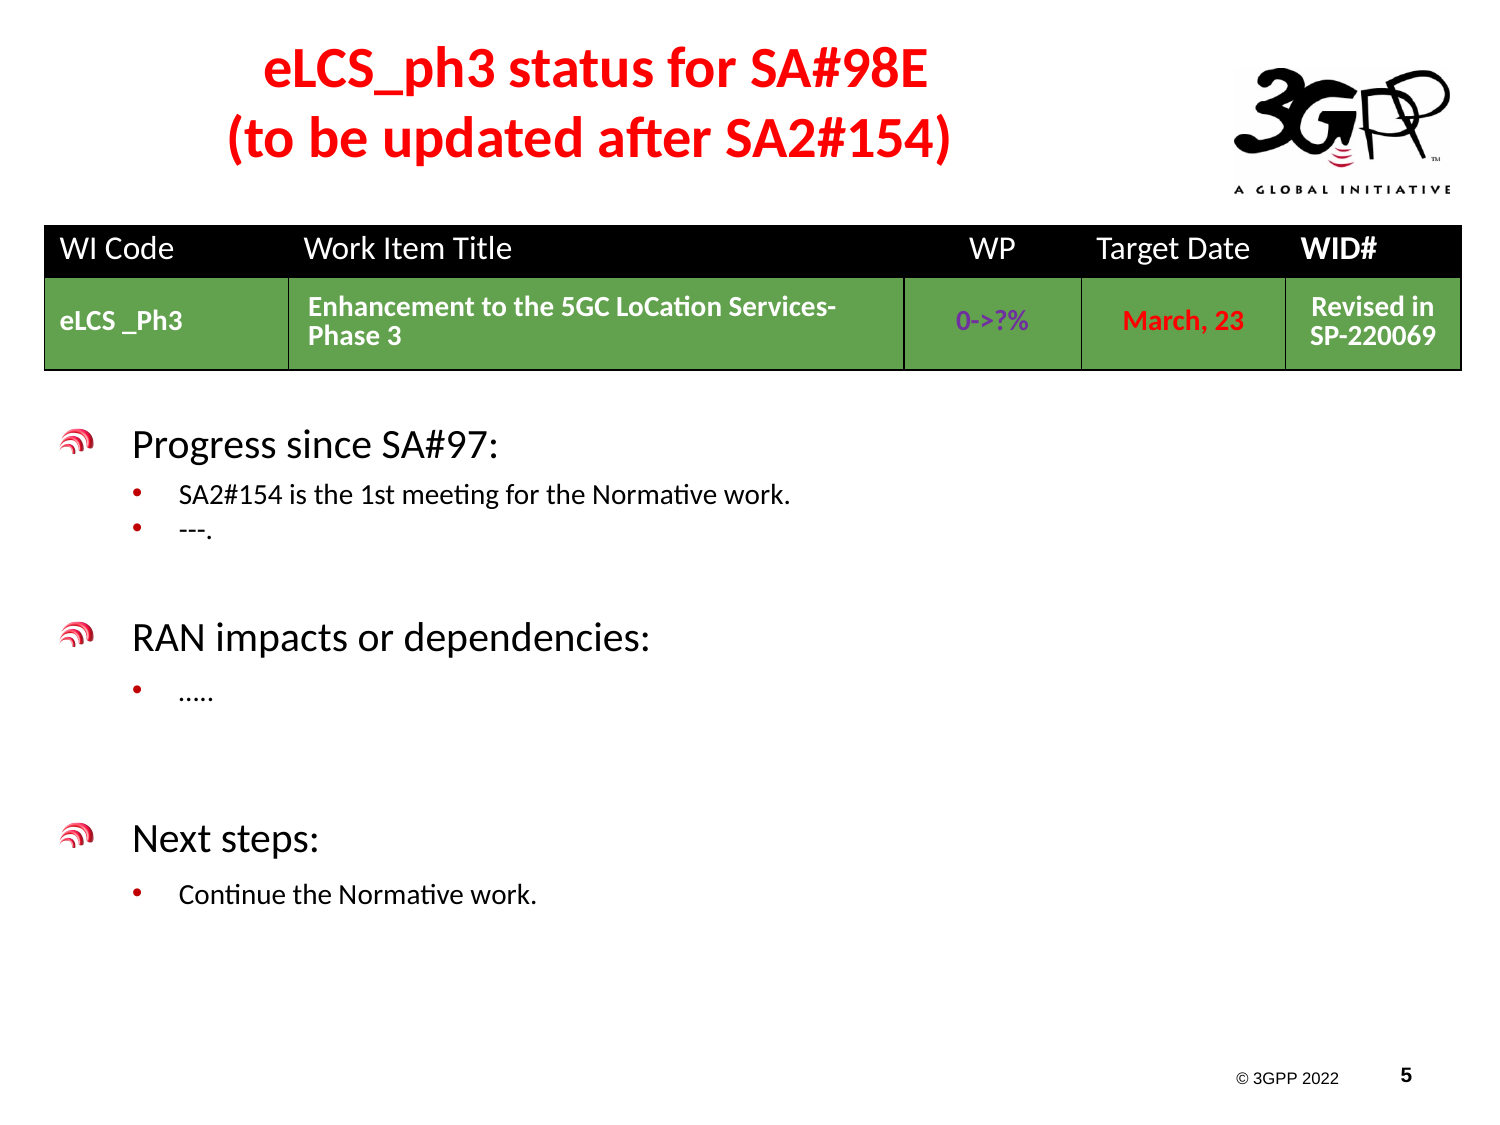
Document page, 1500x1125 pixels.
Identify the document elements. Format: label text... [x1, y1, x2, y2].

picture [57, 427, 87, 457]
list Progress since SA#97: SA2#154 is the 1st meeting for the Normative work. ---. RAN impacts or dependencies: ….. Next steps: Continue the Normative work. [42, 409, 1467, 1037]
table_cell Enhancement to the 5GC LoCation Services-Phase 3 [289, 278, 903, 369]
table_header Target Date [1082, 227, 1285, 276]
table_header WI Code [45, 227, 288, 276]
table_cell eLCS _Ph3 [45, 278, 288, 369]
picture [1234, 68, 1450, 194]
table_header WID# [1286, 227, 1460, 276]
picture [57, 620, 87, 650]
table_cell 0->?% [905, 278, 1081, 369]
picture [57, 821, 87, 851]
table_header WP [905, 227, 1081, 276]
table_header Work Item Title [289, 227, 903, 276]
table_cell Revised in SP-220069 [1286, 278, 1460, 369]
table_cell March, 23 [1082, 278, 1285, 369]
title eLCS_ph3 status for SA#98E (to be updated after SA2#154) [29, 34, 1150, 164]
